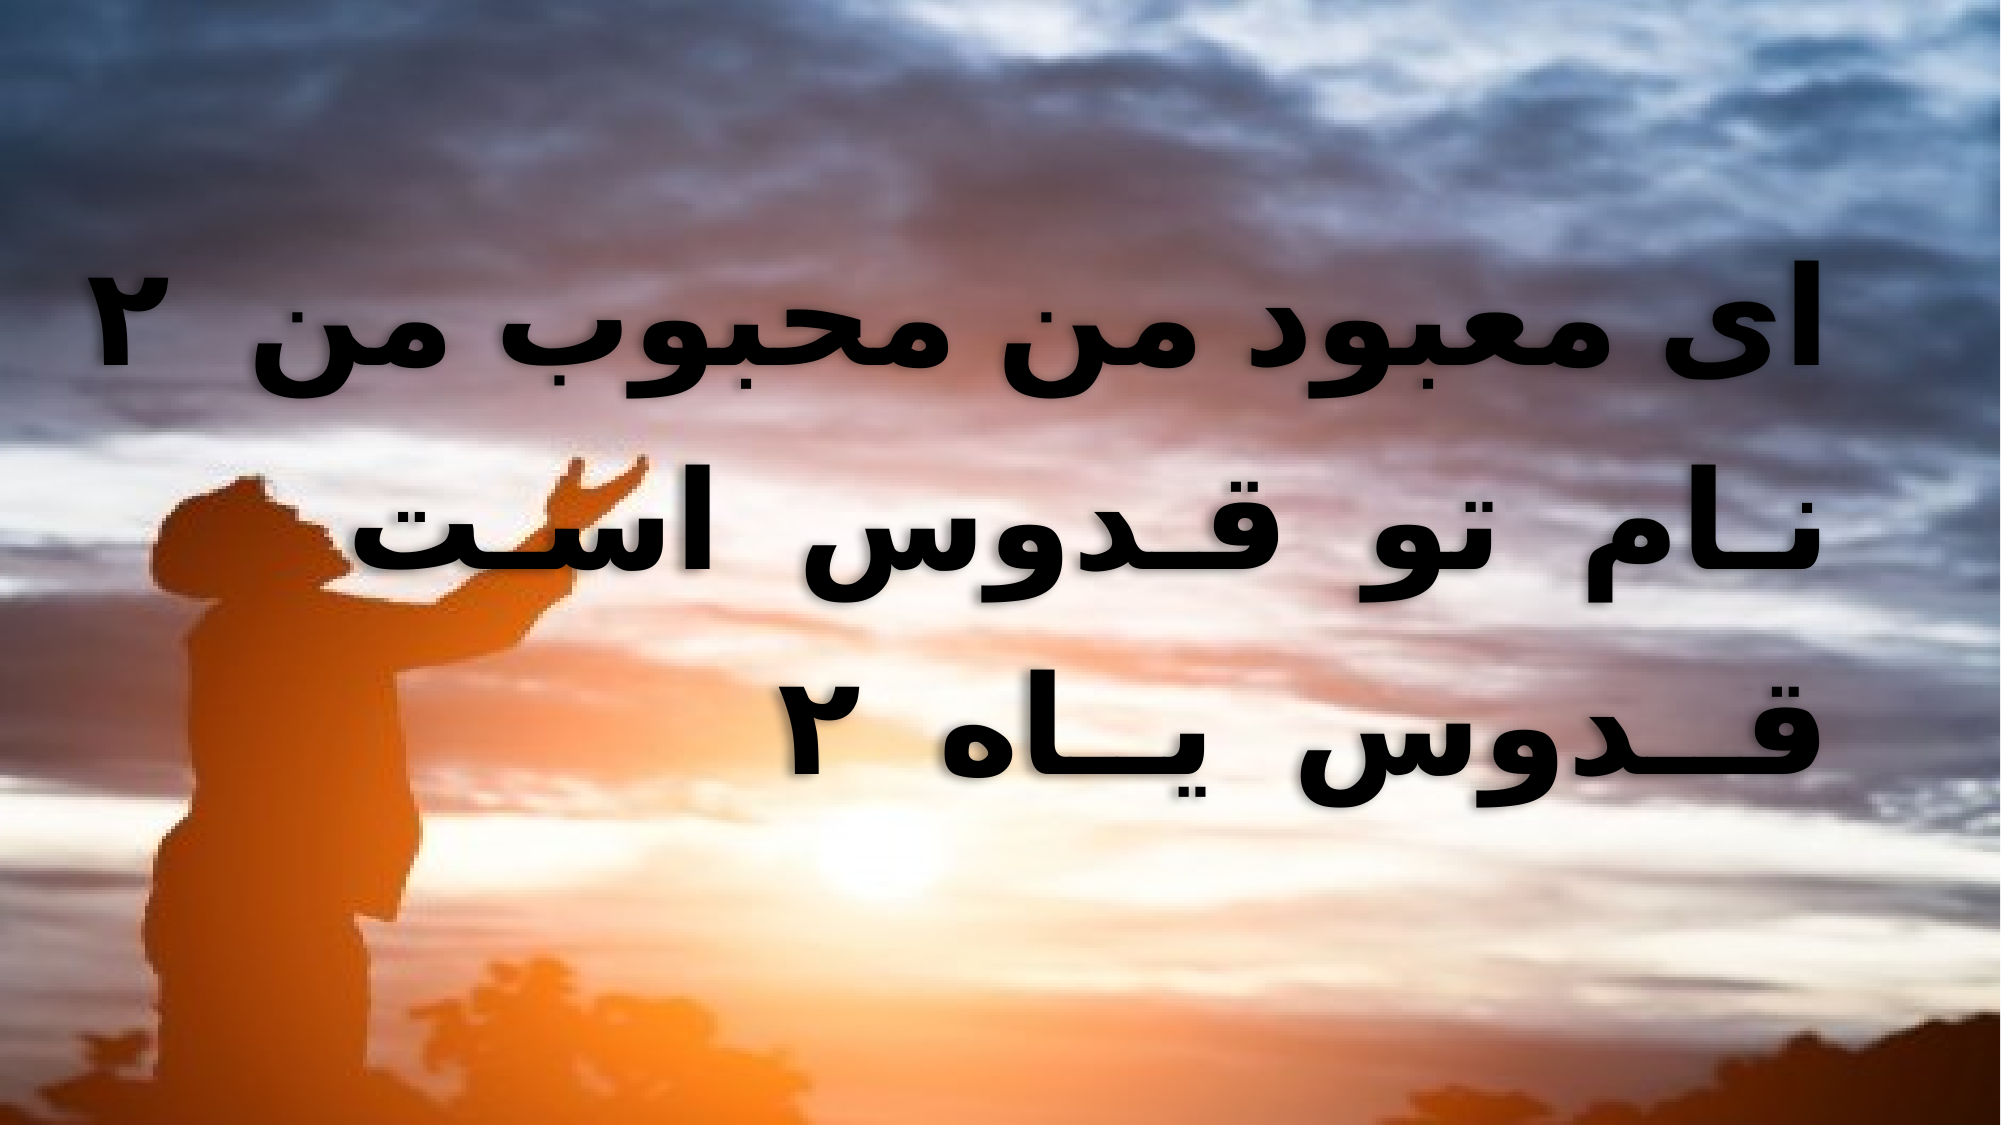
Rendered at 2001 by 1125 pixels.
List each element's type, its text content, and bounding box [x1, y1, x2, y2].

text_box ای معبود من محبوب من ۲ نـام تو قـدوس اسـت قــدوس یــاه ۲ [0, 0, 2000, 810]
picture [0, 0, 2001, 1125]
